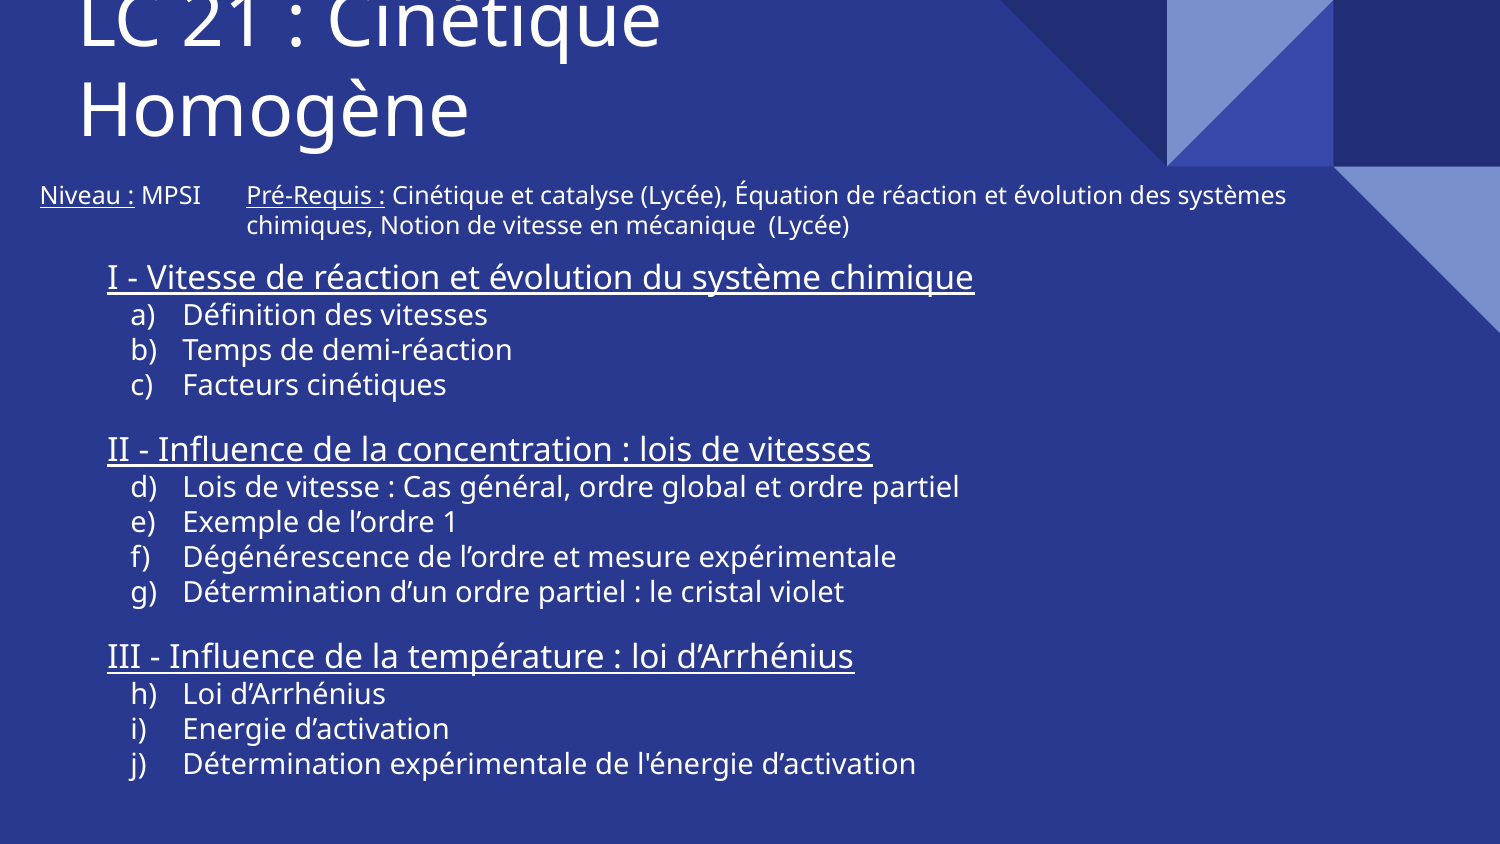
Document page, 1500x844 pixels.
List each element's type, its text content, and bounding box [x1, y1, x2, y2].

text_box Pré-Requis : Cinétique et catalyse (Lycée), Équation de réaction et évolution des systèmes chimiques, Notion de vitesse en mécanique (Lycée) [231, 164, 1372, 232]
title LC 21 : Cinétique Homogène [62, 28, 1063, 164]
text_box I - Vitesse de réaction et évolution du système chimique Définition des vitesses Temps de demi-réaction Facteurs cinétiques II - Influence de la concentration : lois de vitesses Lois de vitesse : Cas général, ordre global et ordre partiel Exemple de l’ordre 1 Dégénérescence de l’ordre et mesure expérimentale Détermination d’un ordre partiel : le cristal violet III - Influence de la température : loi d’Arrhénius Loi d’Arrhénius Energie d’activation Détermination expérimentale de l'énergie d’activation [92, 241, 1462, 785]
text_box Niveau : MPSI [24, 164, 231, 232]
text_box [0, 164, 708, 251]
